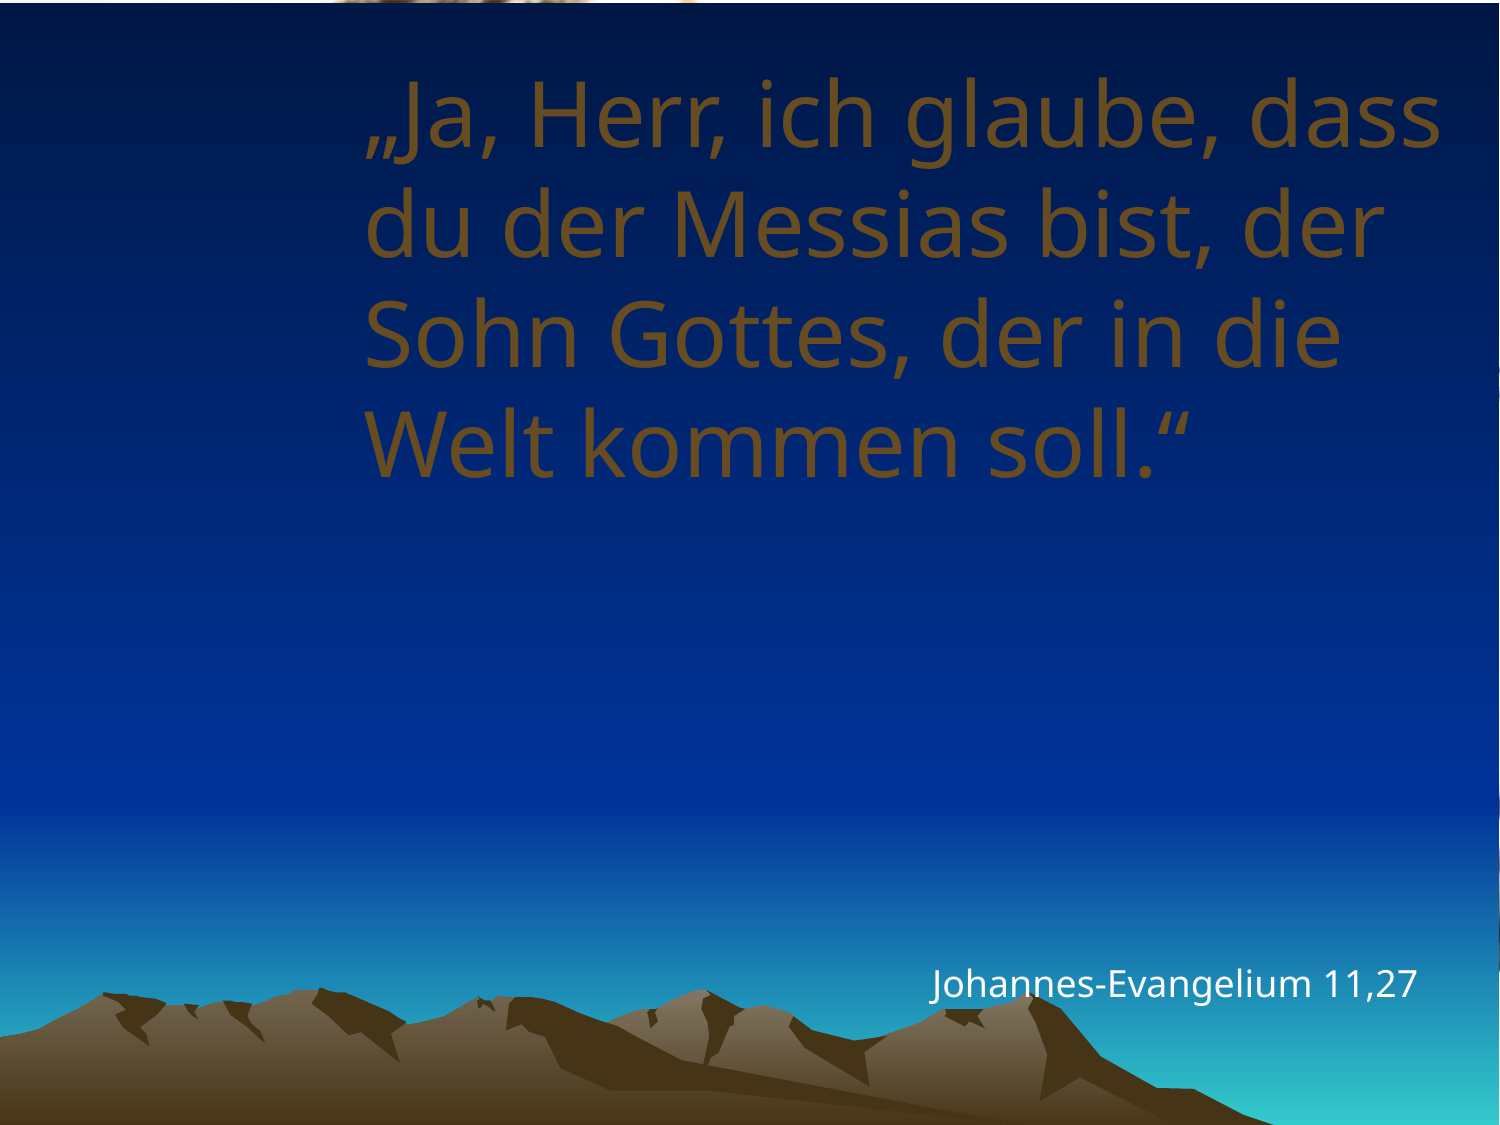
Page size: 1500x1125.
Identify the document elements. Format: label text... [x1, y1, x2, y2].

picture [0, 0, 1500, 1125]
title „Ja, Herr, ich glaube, dass du der Messias bist, der Sohn Gottes, der in die Welt kommen soll.“ [348, 48, 1495, 504]
subtitle Johannes-Evangelium 11,27 [383, 952, 1434, 1125]
